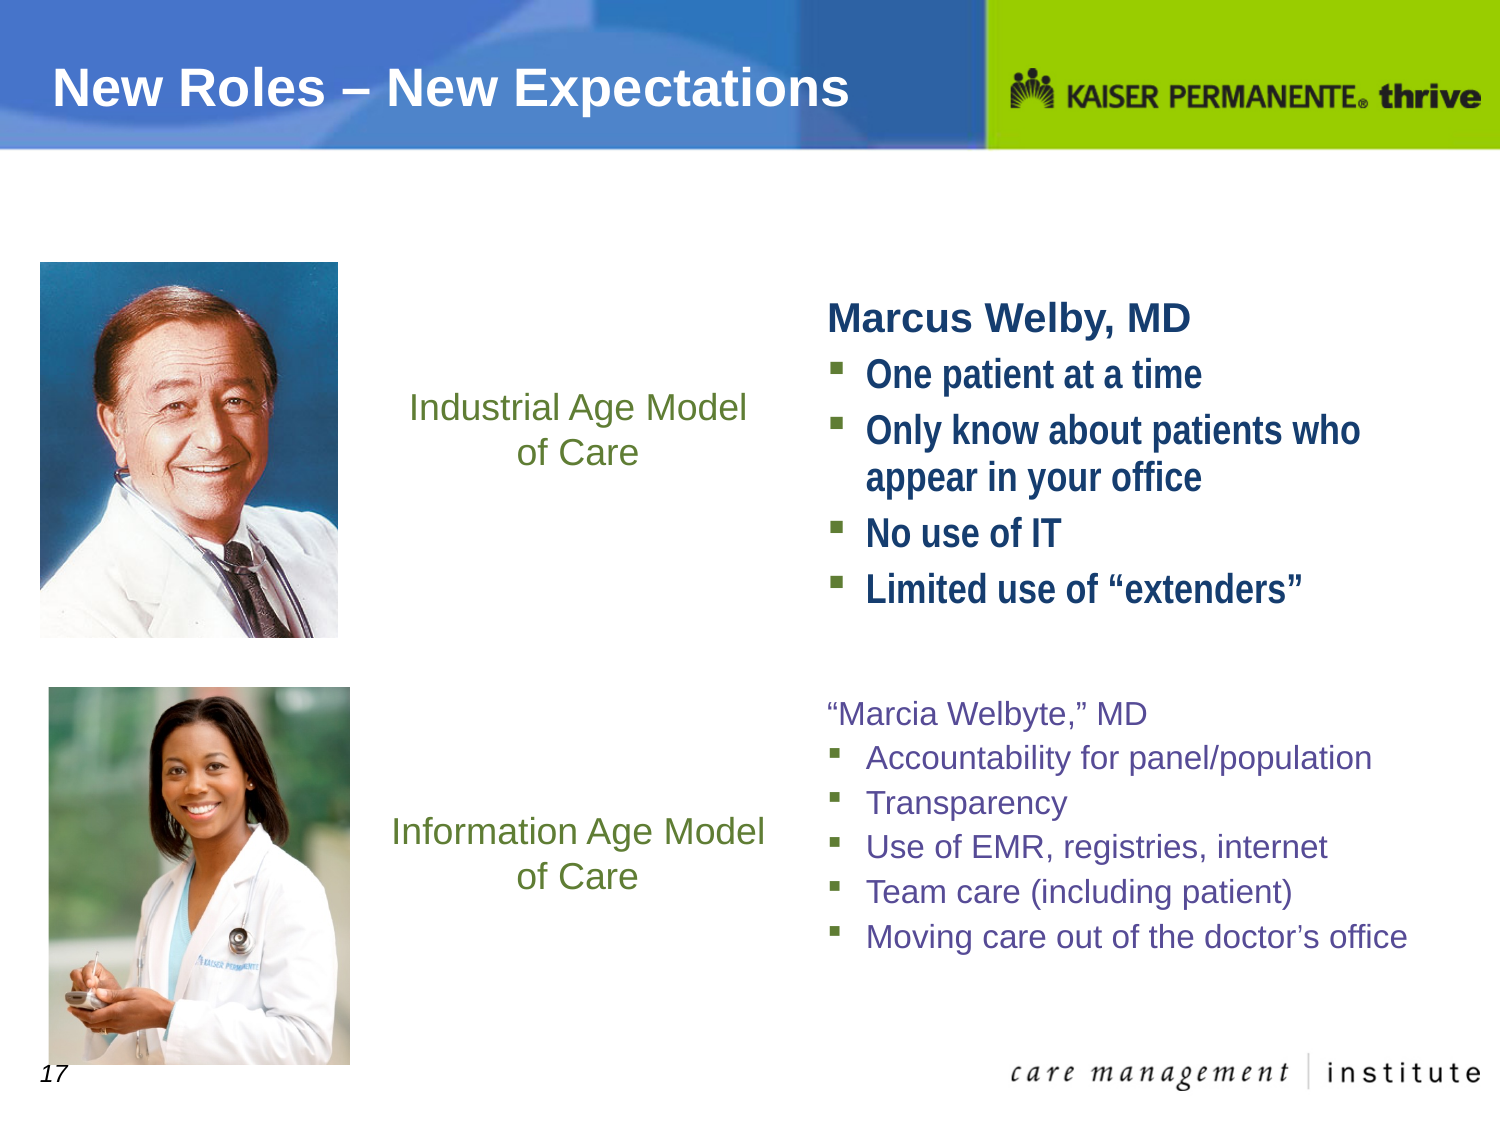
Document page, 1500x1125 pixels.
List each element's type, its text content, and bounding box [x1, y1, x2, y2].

text_box New Roles – New Expectations [37, 24, 894, 144]
text_box Industrial Age Model of Care [362, 376, 775, 550]
slide_number 17 [24, 1049, 338, 1101]
text_box “Marcia Welbyte,” MD Accountability for panel/population Transparency Use of EMR, registries, internet Team care (including patient) Moving care out of the doctor’s office [812, 687, 1475, 964]
text_box Marcus Welby, MD One patient at a time Only know about patients who appear in your office No use of IT Limited use of “extenders” [812, 287, 1475, 621]
text_box Information Age Model of Care [354, 799, 788, 963]
picture [0, 0, 1500, 1125]
